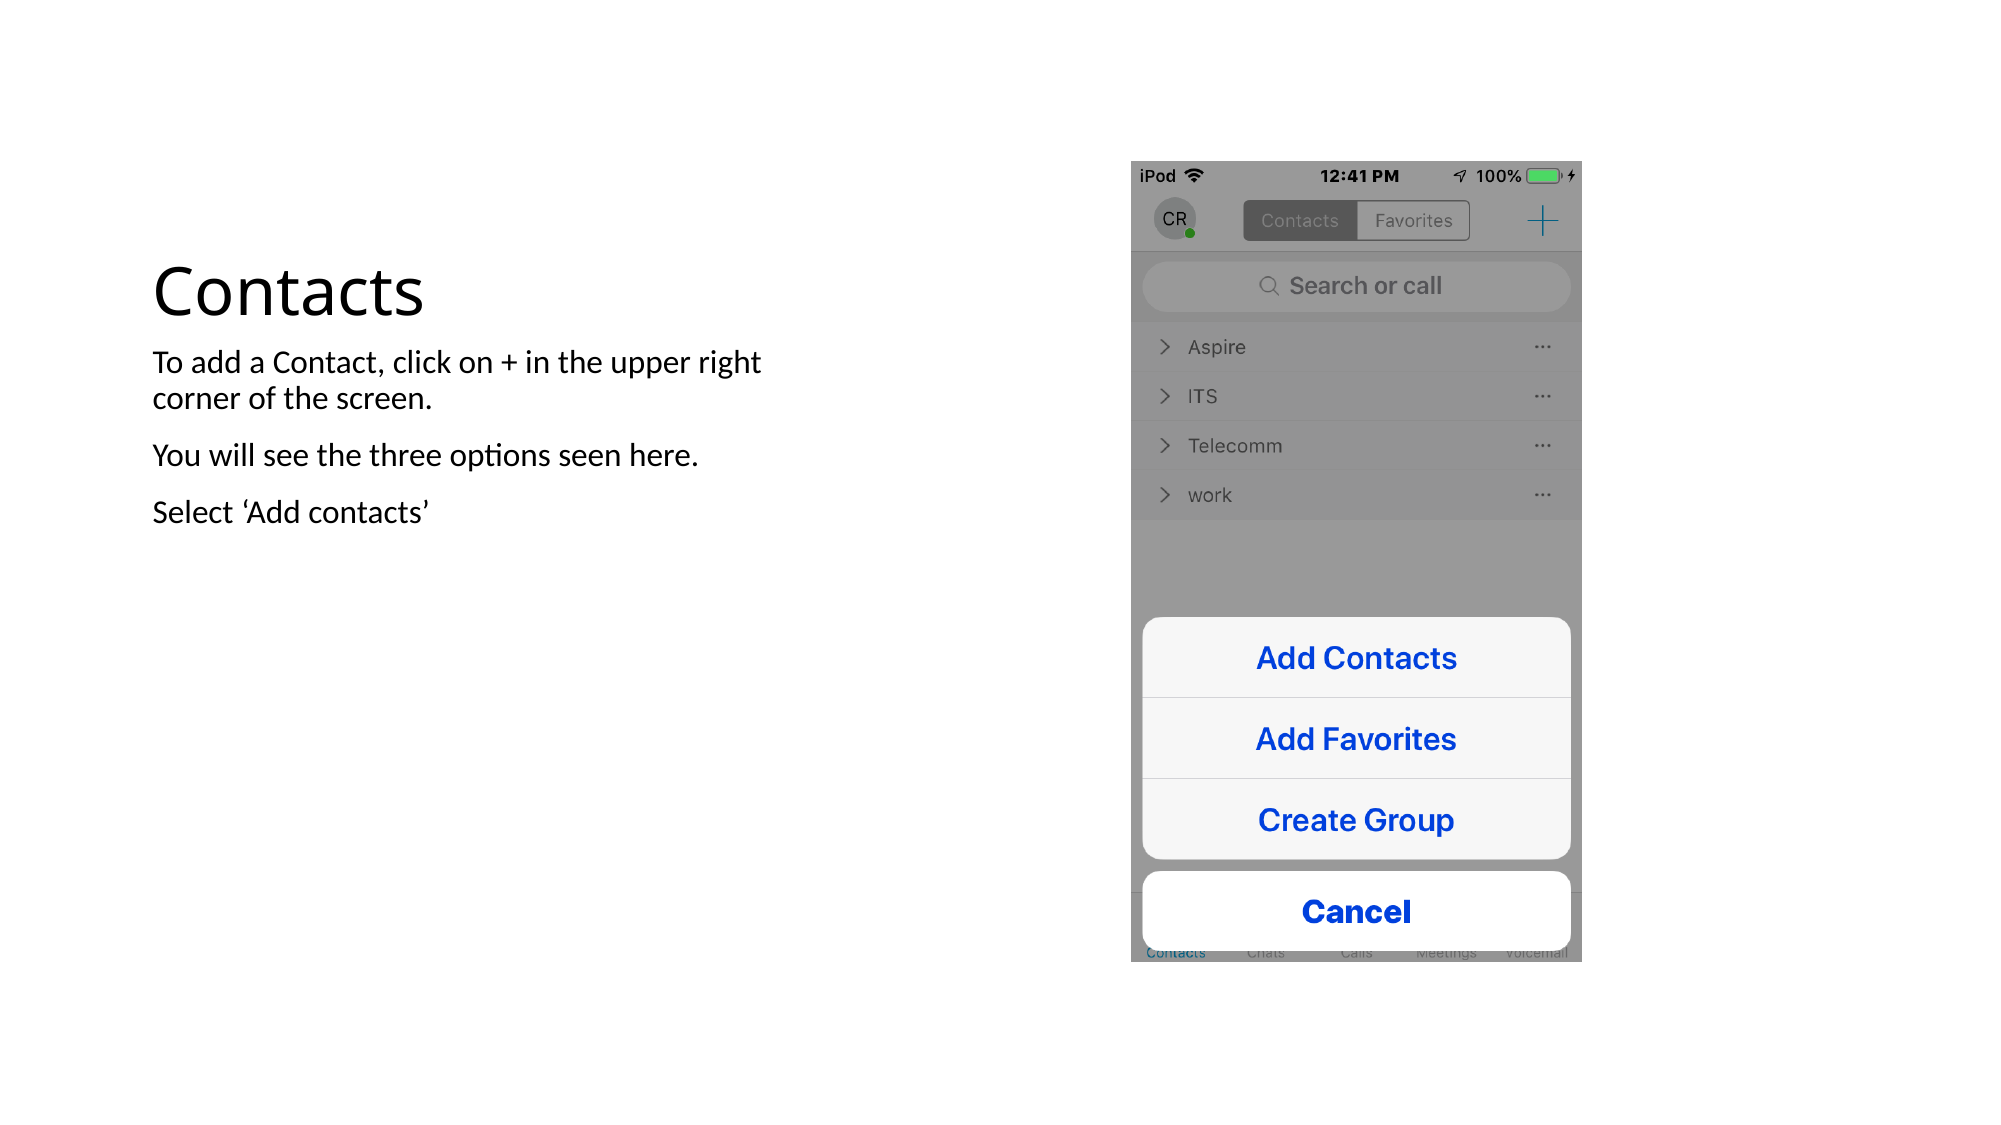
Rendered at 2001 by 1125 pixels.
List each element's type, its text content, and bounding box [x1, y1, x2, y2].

title Contacts [137, 75, 783, 337]
list To add a Contact, click on + in the upper right corner of the screen. You will see the three options seen here. Select ‘Add contacts’ [137, 337, 783, 963]
picture [1131, 161, 1582, 962]
